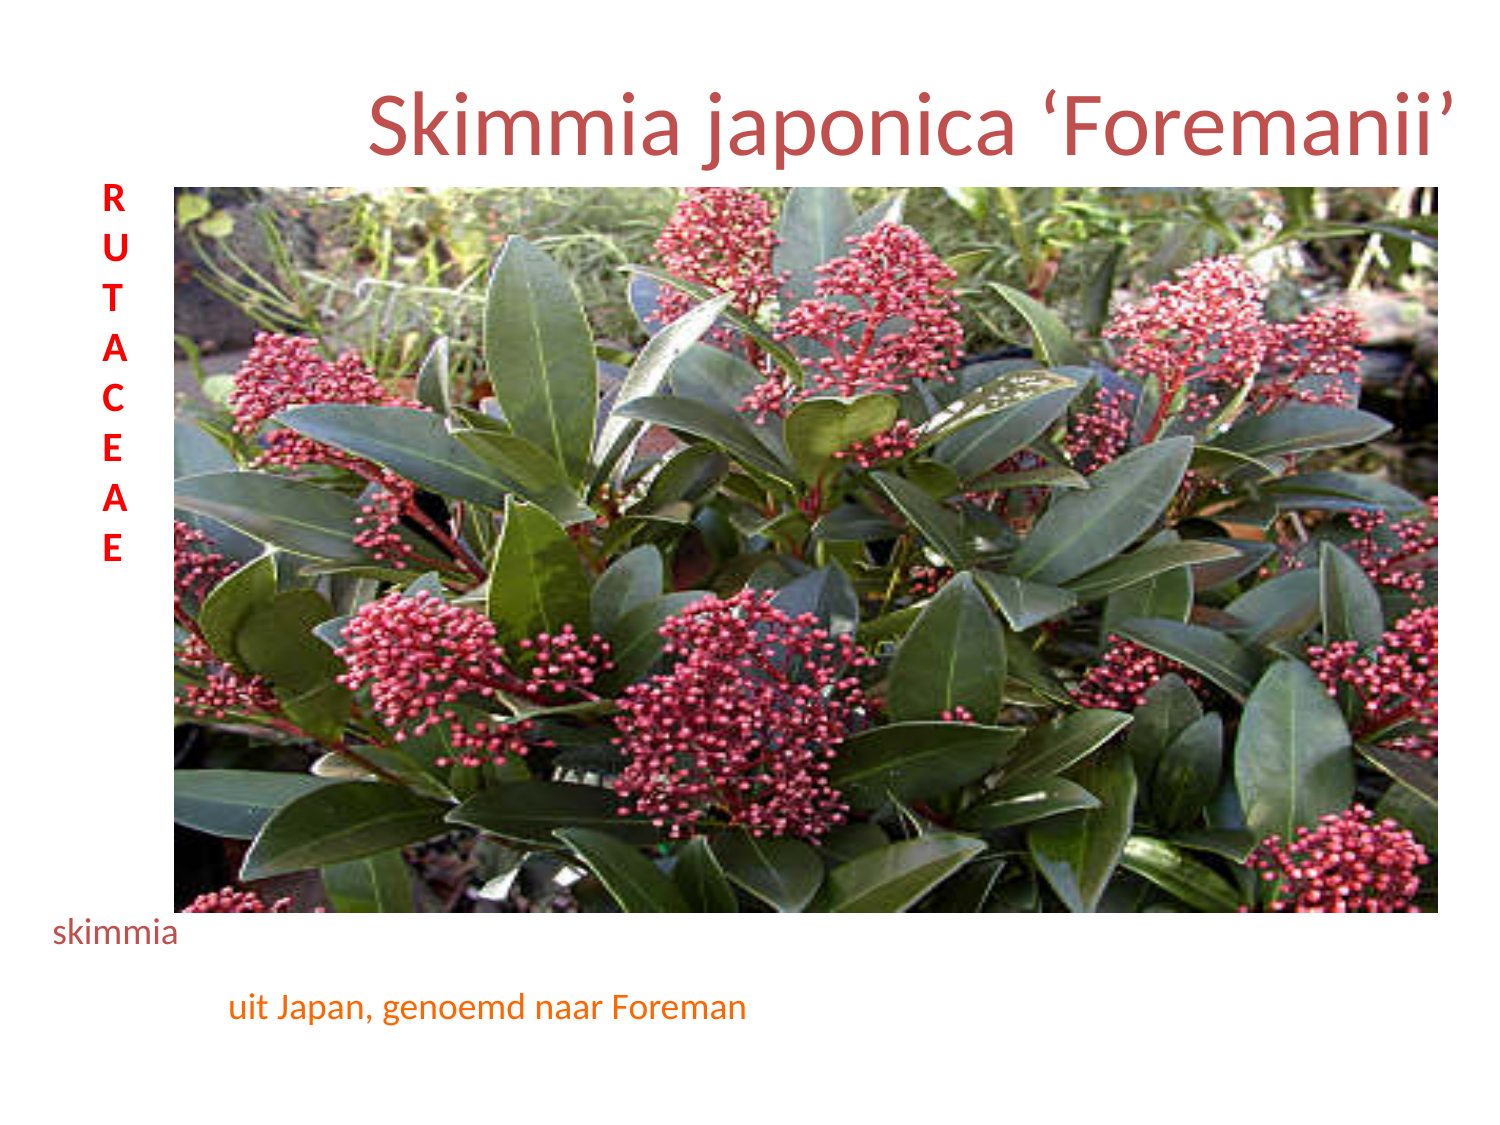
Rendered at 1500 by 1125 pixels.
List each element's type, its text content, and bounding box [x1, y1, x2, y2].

title Skimmia japonica ‘Foremanii’ [200, 24, 1475, 213]
text_box uit Japan, genoemd naar Foreman [50, 974, 763, 1035]
picture [174, 187, 1438, 913]
text_box skimmia [37, 899, 1100, 960]
text_box RUTACEAE [87, 162, 150, 578]
